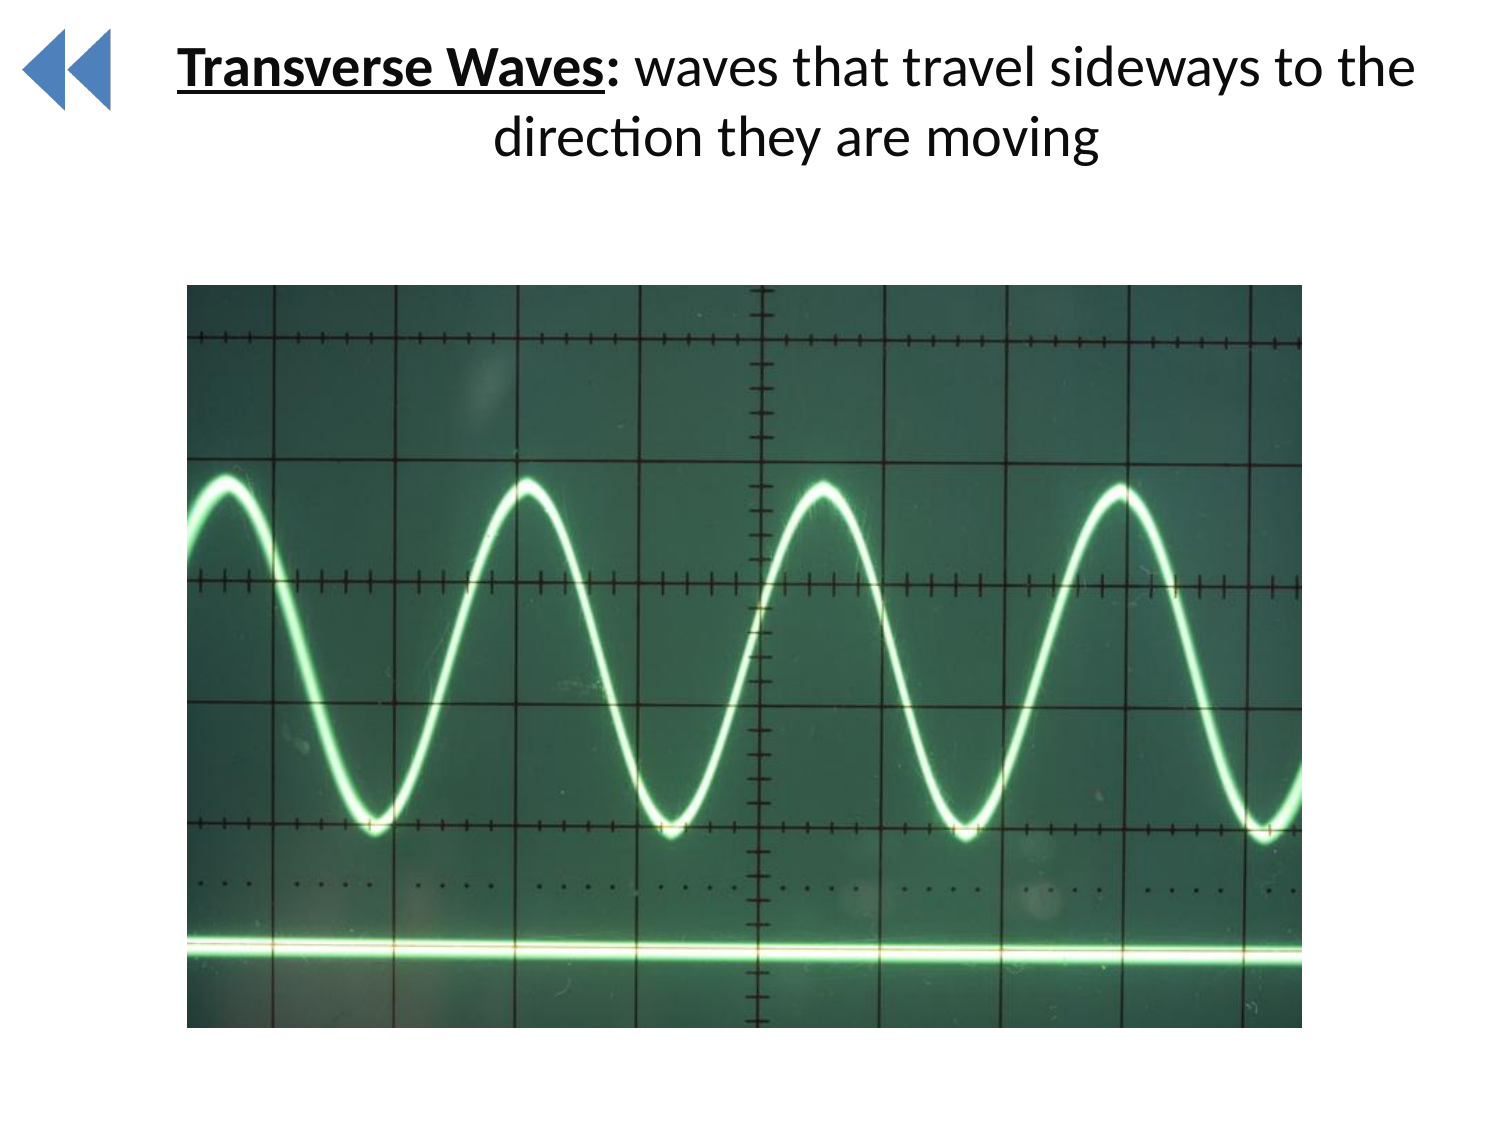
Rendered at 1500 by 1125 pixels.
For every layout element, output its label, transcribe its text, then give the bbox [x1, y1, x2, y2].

text_box [0, 0, 140, 140]
text_box Transverse Waves: waves that travel sideways to the direction they are moving [139, 20, 1454, 197]
picture [69, 284, 1420, 1028]
